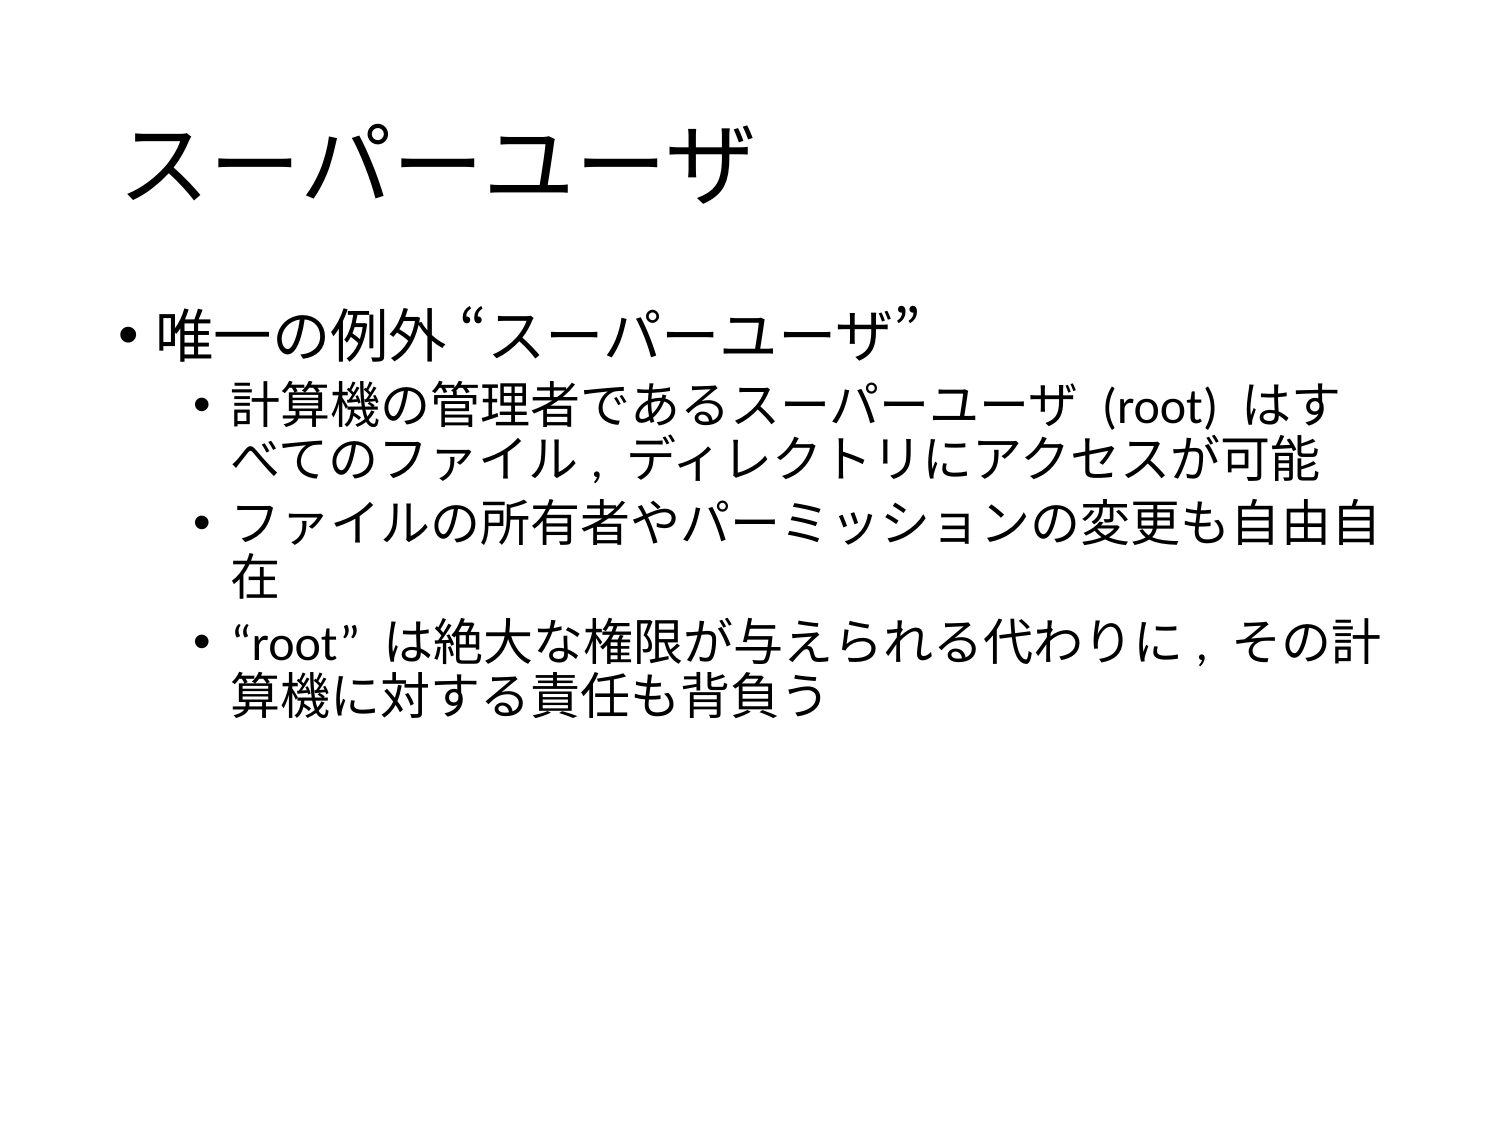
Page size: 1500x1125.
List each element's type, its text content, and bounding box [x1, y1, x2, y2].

title スーパーユーザ [103, 59, 1397, 278]
list 唯一の例外 “スーパーユーザ” 計算機の管理者であるスーパーユーザ (root) はすべてのファイル, ディレクトリにアクセスが可能 ファイルの所有者やパーミッションの変更も自由自在 “root” は絶大な権限が与えられる代わりに, その計算機に対する責任も背負う [103, 299, 1397, 1014]
